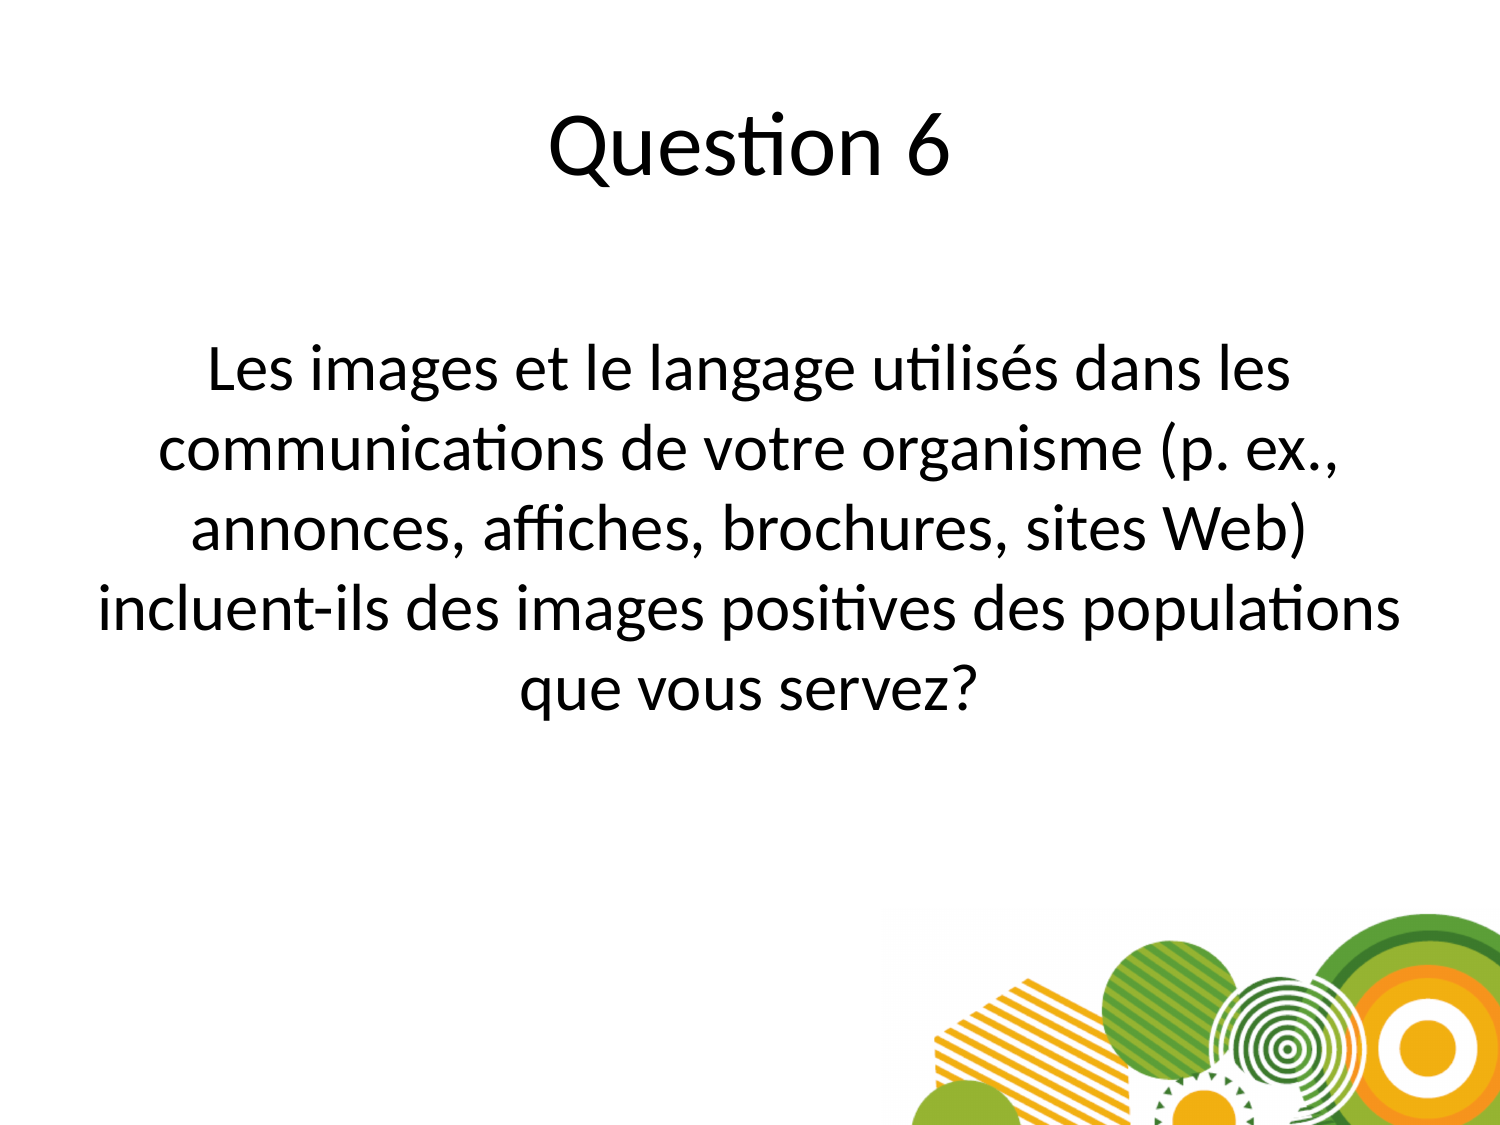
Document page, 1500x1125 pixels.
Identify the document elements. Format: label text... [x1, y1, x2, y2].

list Les images et le langage utilisés dans les communications de votre organisme (p. ex., annonces, affiches, brochures, sites Web) incluent-ils des images positives des populations que vous servez? [75, 316, 1425, 1059]
title Question 6 [75, 45, 1425, 233]
picture [879, 908, 1500, 1125]
